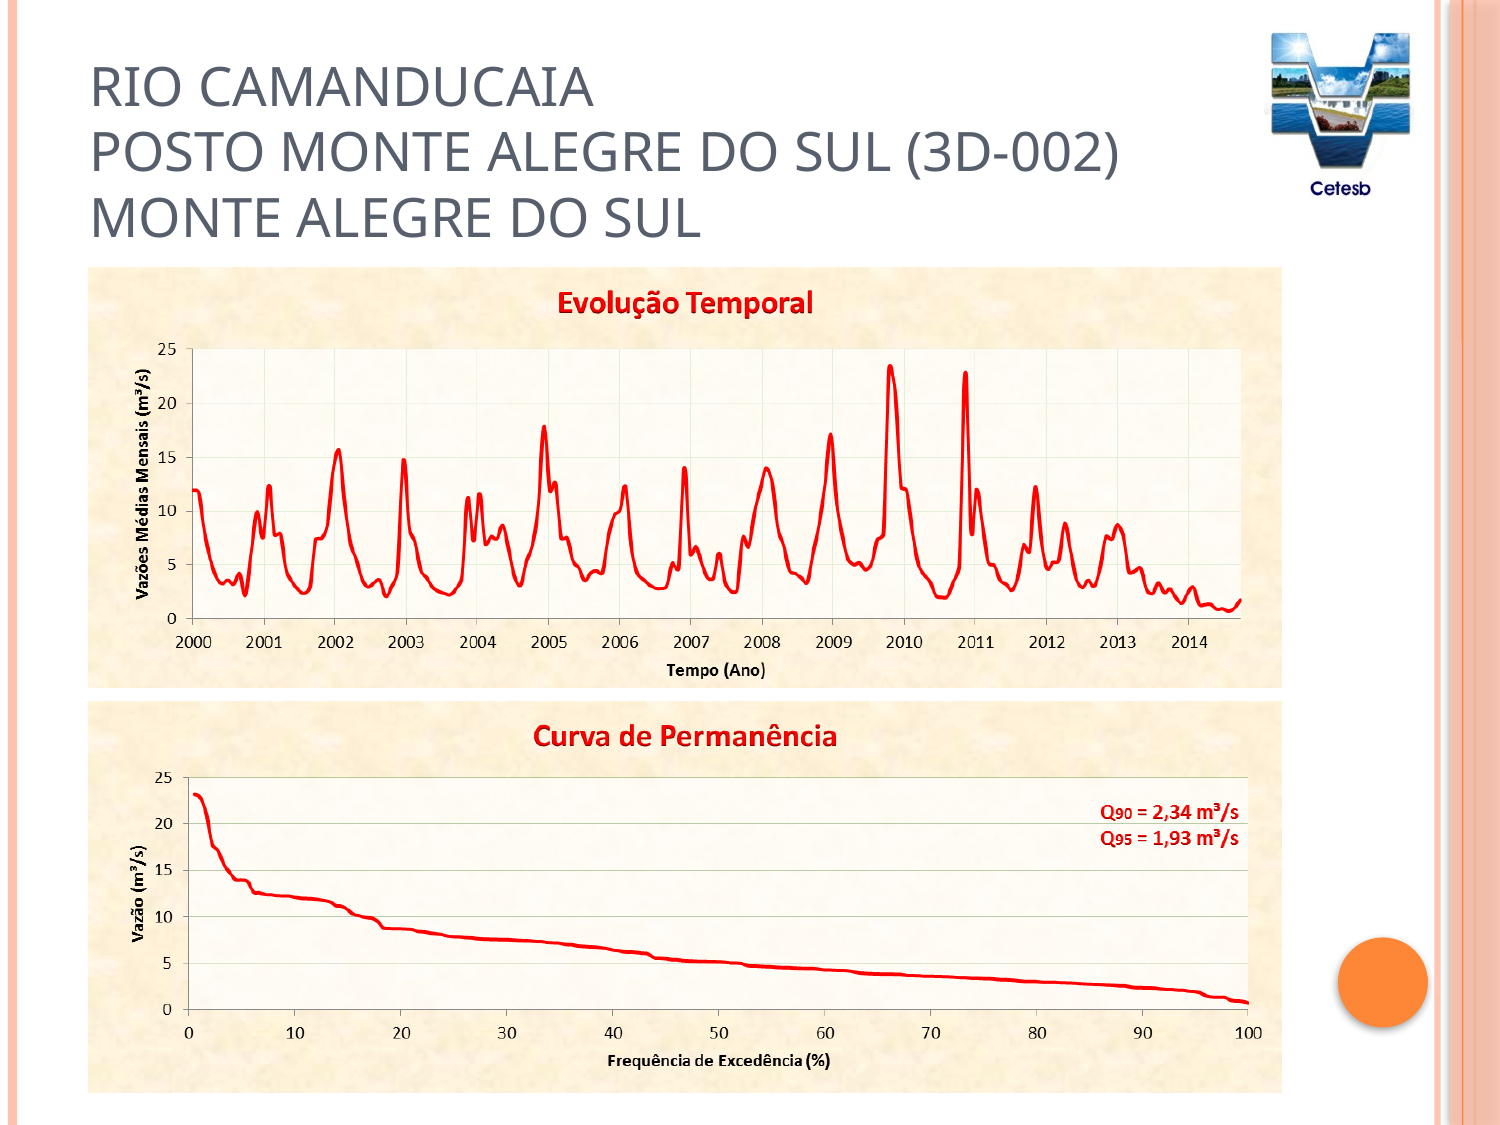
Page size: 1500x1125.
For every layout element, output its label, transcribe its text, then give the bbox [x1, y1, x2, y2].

picture [87, 266, 1282, 1093]
title Rio Camanducaia Posto Monte Alegre do Sul (3D-002) Monte Alegre do Sul [75, 45, 1300, 256]
picture [1257, 30, 1424, 197]
